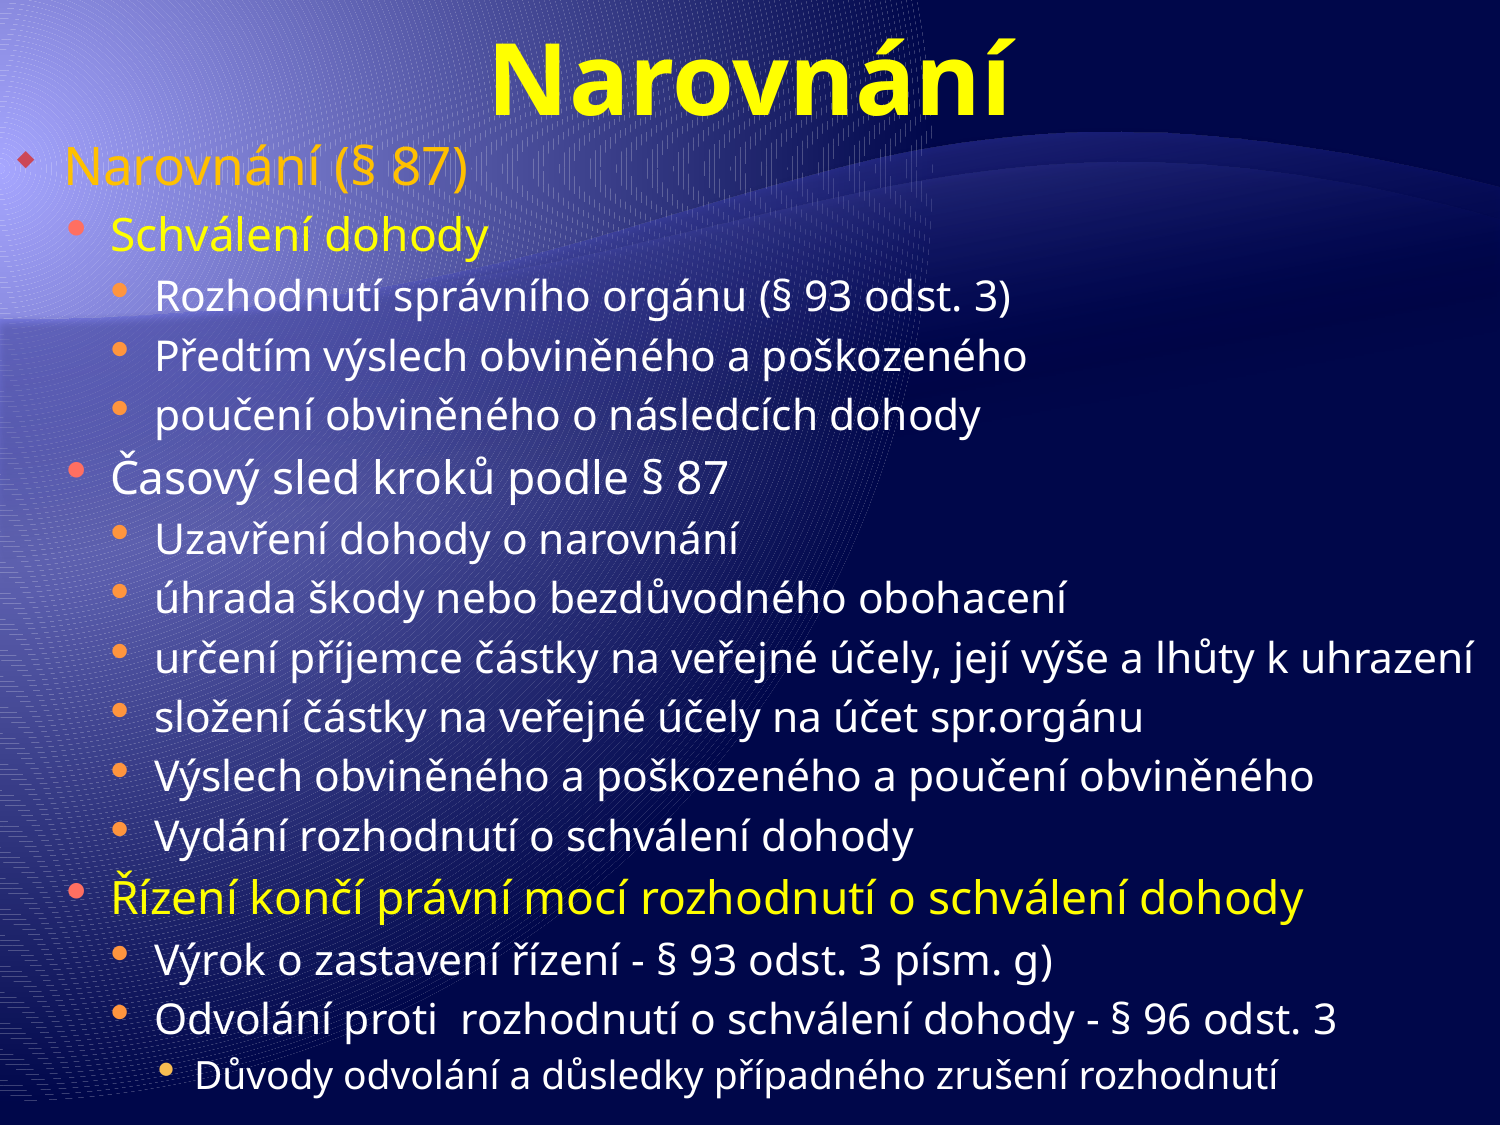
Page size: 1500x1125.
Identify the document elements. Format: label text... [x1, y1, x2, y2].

list Narovnání (§ 87) Schválení dohody Rozhodnutí správního orgánu (§ 93 odst. 3) Předtím výslech obviněného a poškozeného poučení obviněného o následcích dohody Časový sled kroků podle § 87 Uzavření dohody o narovnání úhrada škody nebo bezdůvodného obohacení určení příjemce částky na veřejné účely, její výše a lhůty k uhrazení složení částky na veřejné účely na účet spr.orgánu Výslech obviněného a poškozeného a poučení obviněného Vydání rozhodnutí o schválení dohody Řízení končí právní mocí rozhodnutí o schválení dohody Výrok o zastavení řízení - § 93 odst. 3 písm. g) Odvolání proti rozhodnutí o schválení dohody - § 96 odst. 3 Důvody odvolání a důsledky případného zrušení rozhodnutí [0, 125, 1500, 1125]
title Narovnání [75, 0, 1425, 125]
